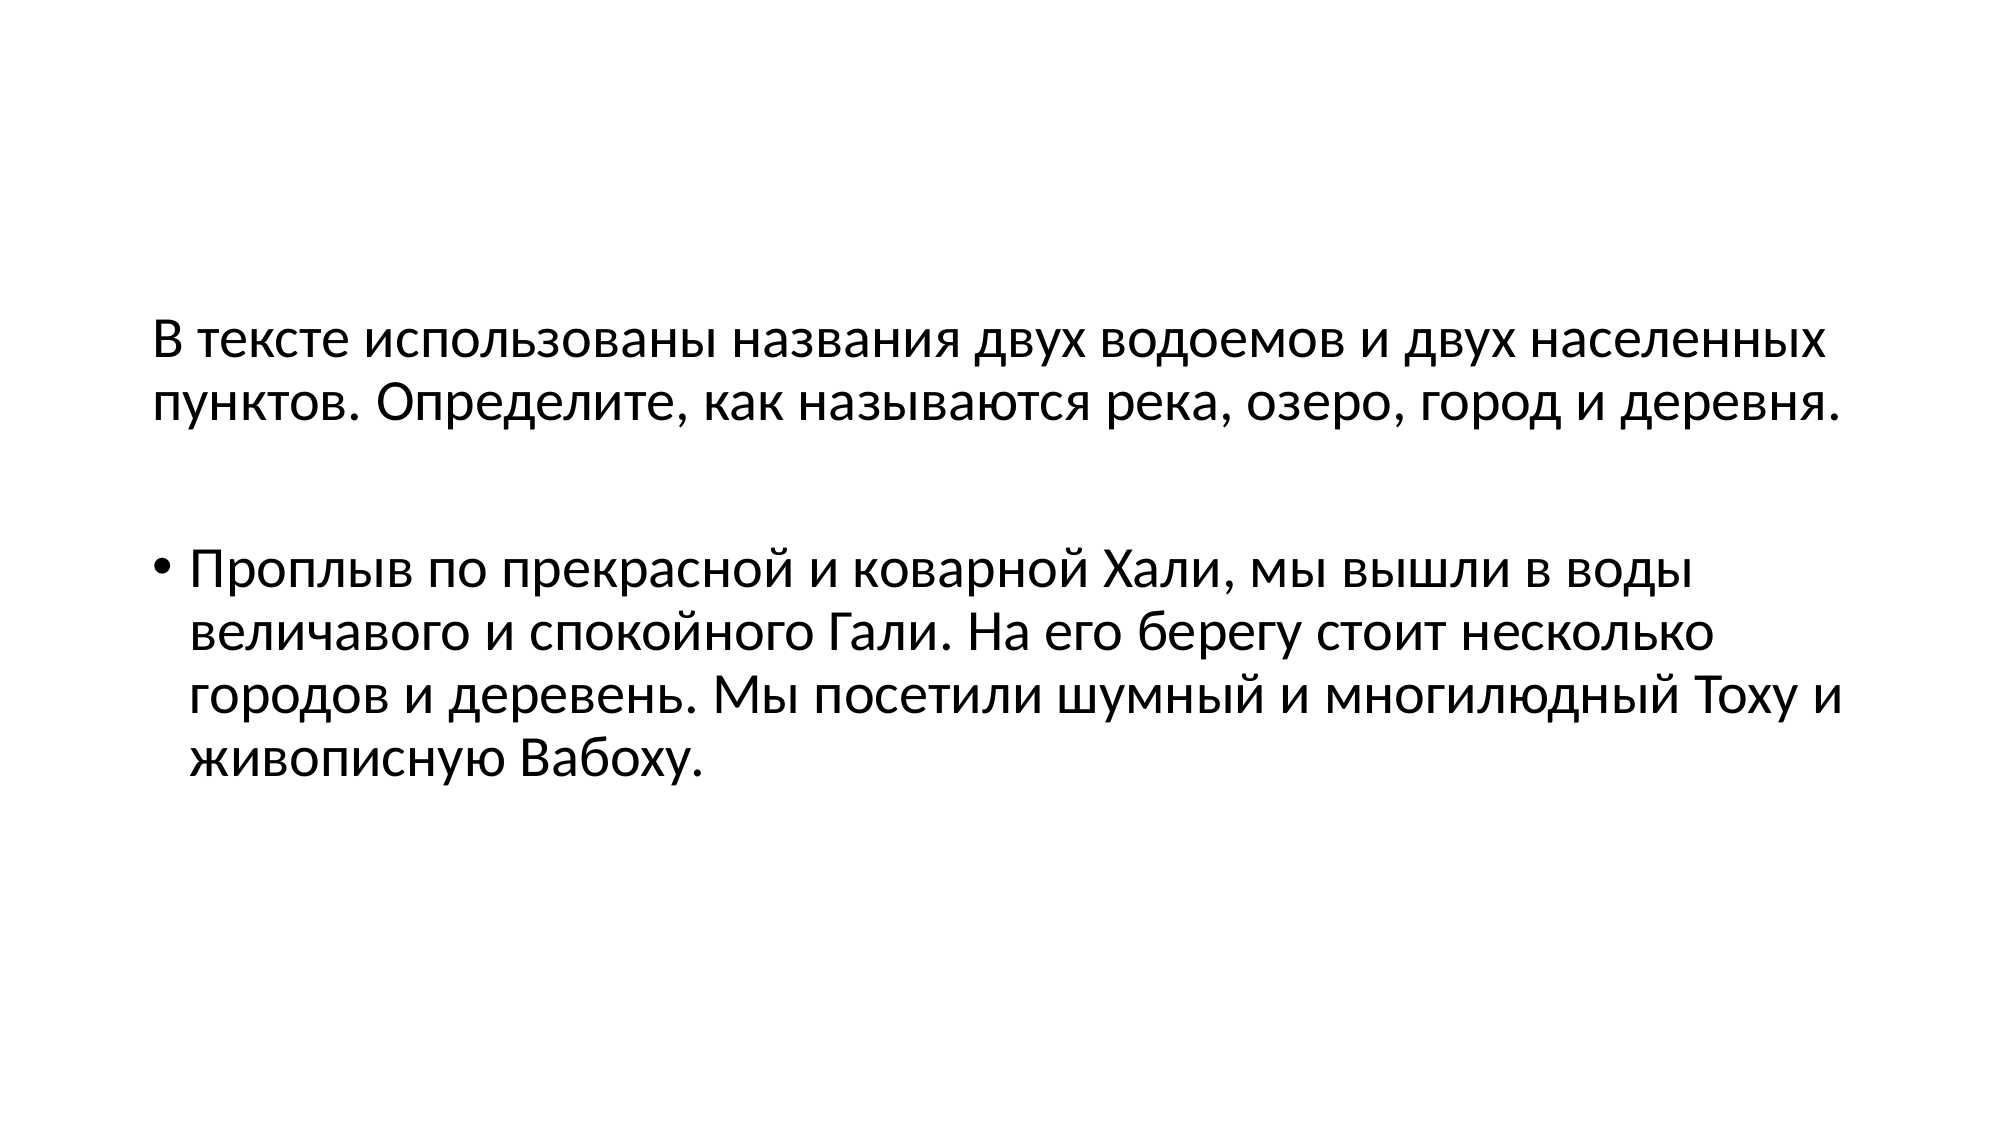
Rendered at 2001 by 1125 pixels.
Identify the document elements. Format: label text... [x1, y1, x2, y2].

list В тексте использованы названия двух водоемов и двух населенных пунктов. Определите, как называются река, озеро, город и деревня. Проплыв по прекрасной и коварной Хали, мы вышли в воды величавого и спокойного Гали. На его берегу стоит несколько городов и деревень. Мы посетили шумный и многилюдный Тоху и живописную Вабоху. [137, 299, 1863, 1014]
